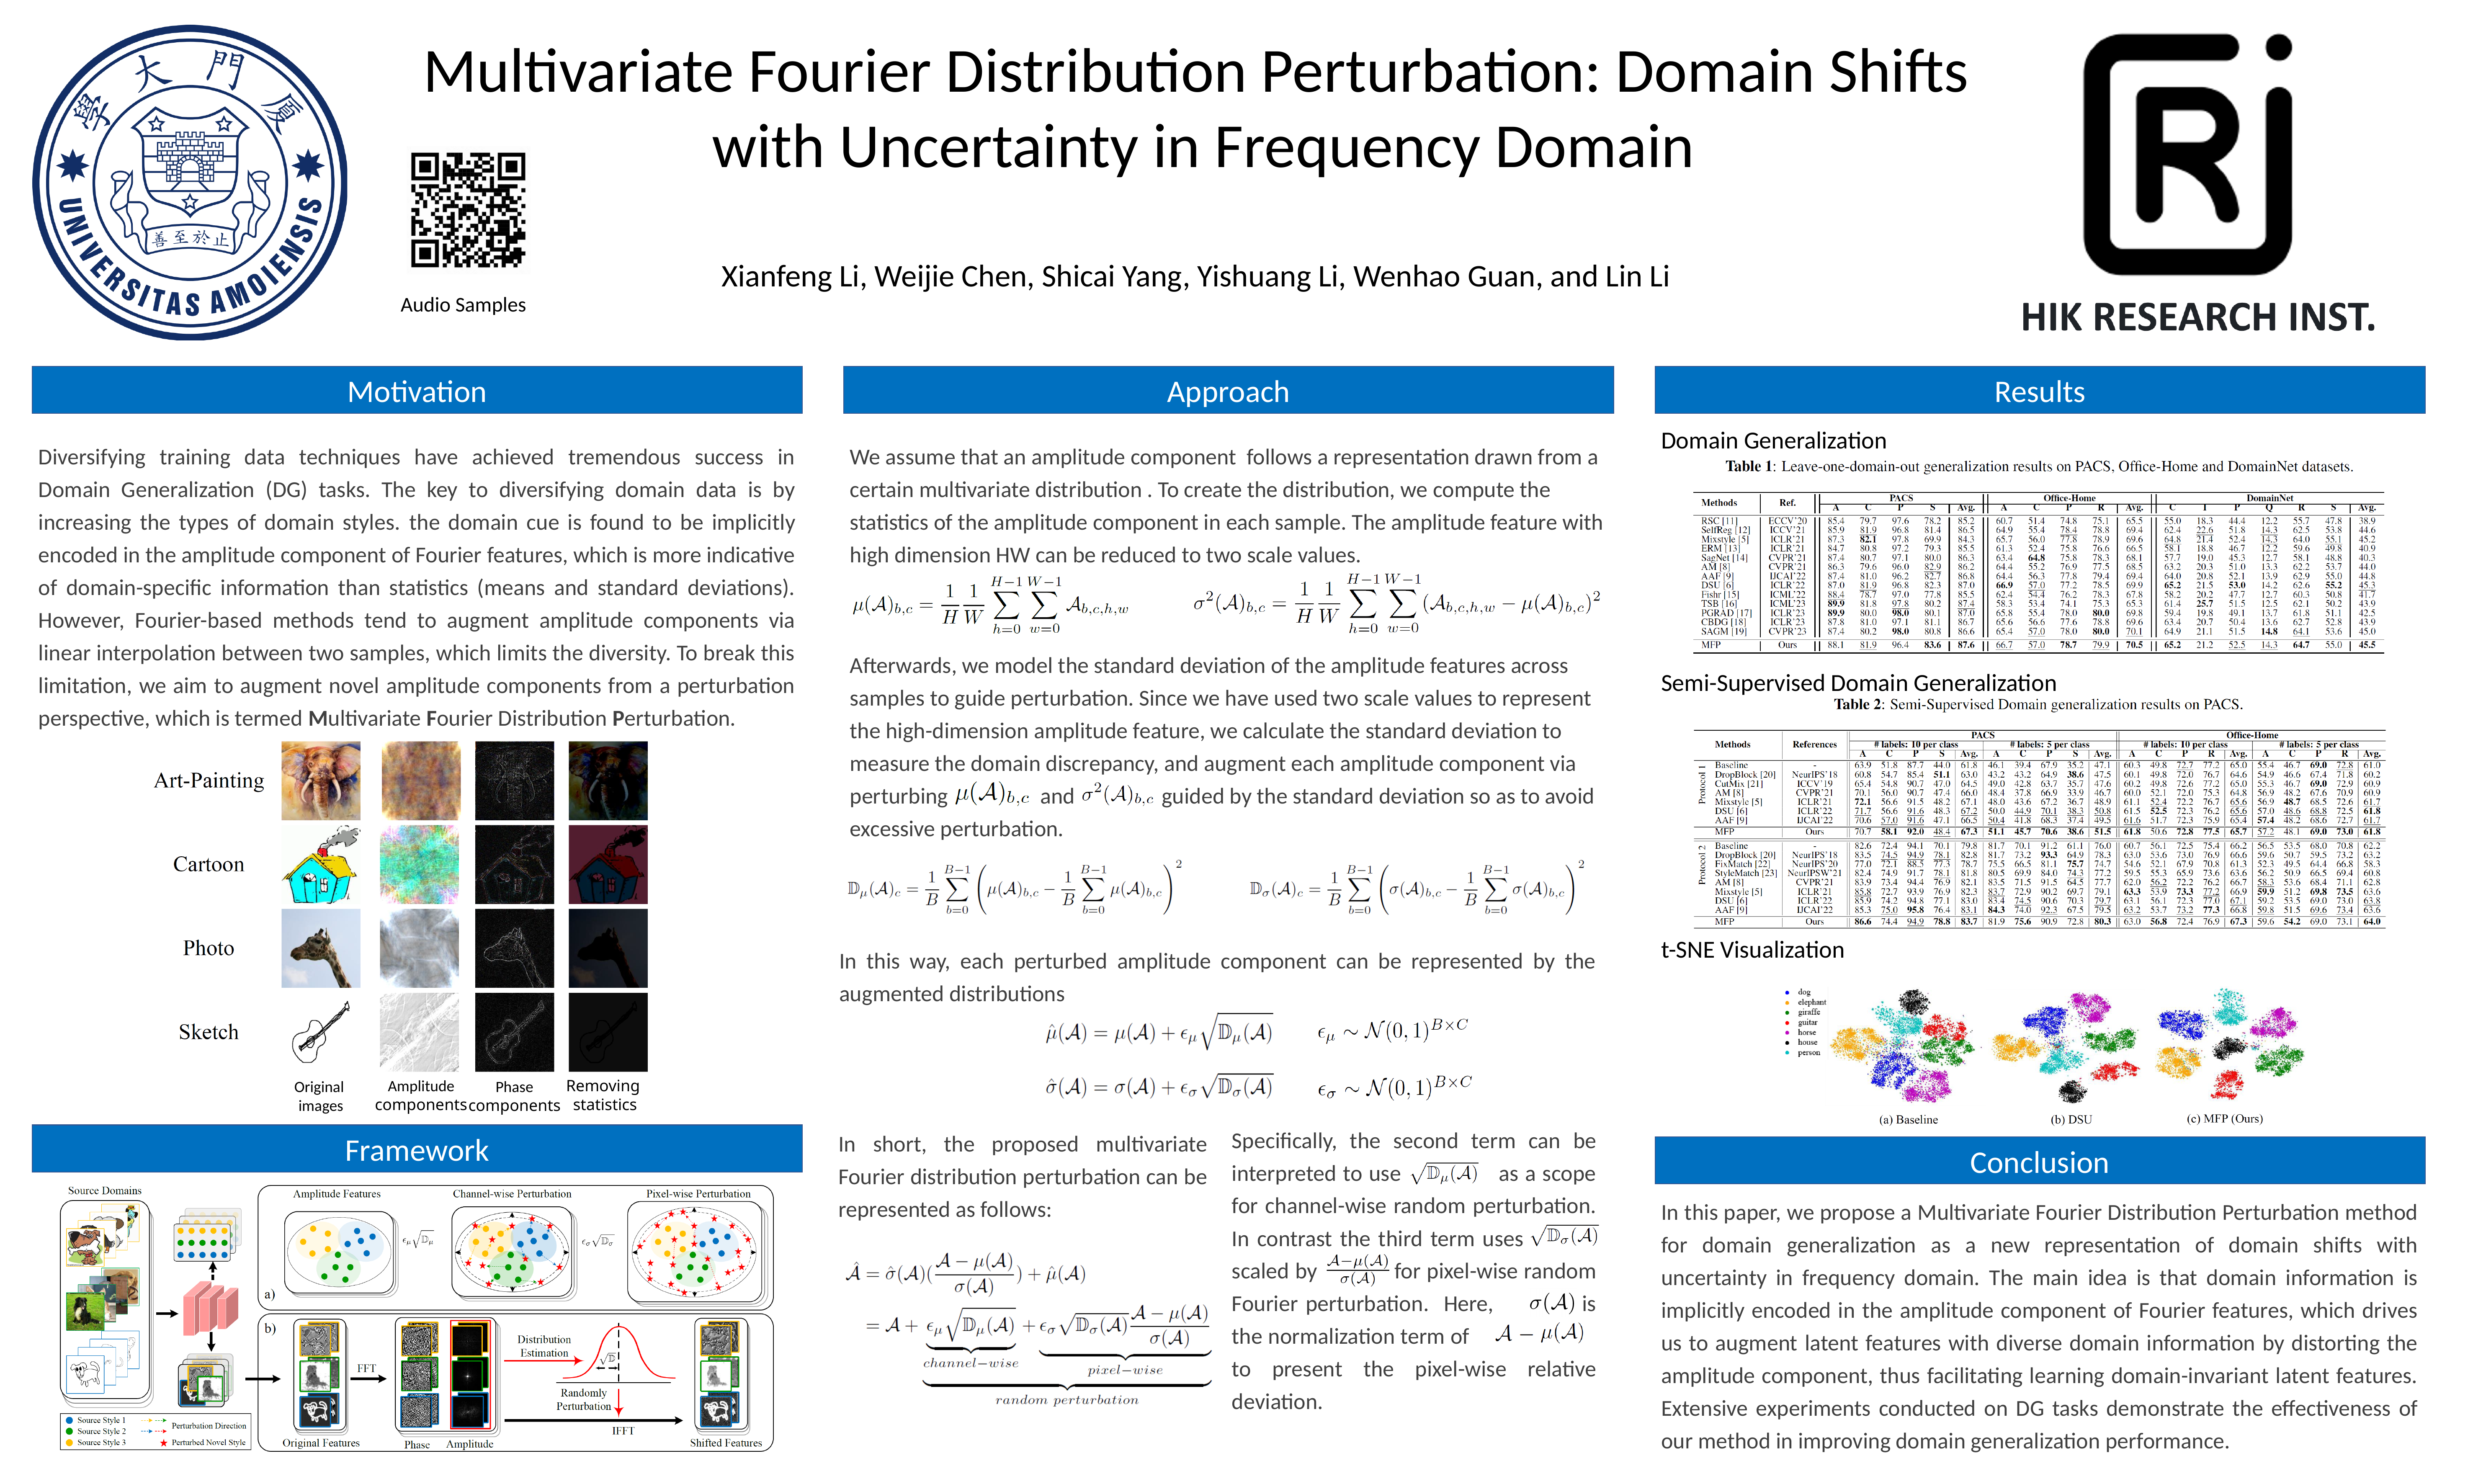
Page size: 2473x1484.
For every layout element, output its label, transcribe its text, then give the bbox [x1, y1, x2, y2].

picture [1246, 855, 1595, 924]
picture [154, 735, 657, 1073]
text_box Conclusion [1655, 1136, 2426, 1184]
picture [407, 146, 531, 274]
text_box Framework [32, 1124, 803, 1172]
text_box Semi-Supervised Domain Generalization [1655, 663, 2115, 699]
text_box Results [1655, 366, 2426, 414]
picture [1690, 456, 2389, 660]
text_box Removing statistics [535, 1072, 675, 1117]
text_box In short, the proposed multivariate Fourier distribution perturbation can be represented as follows: [832, 1120, 1214, 1225]
picture [835, 1250, 1218, 1412]
text_box Audio Samples [394, 288, 543, 319]
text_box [1225, 1117, 1603, 1418]
picture [2018, 21, 2380, 336]
text_box t-SNE Visualization [1655, 930, 2076, 966]
picture [32, 25, 348, 340]
text_box In this paper, we propose a Multivariate Fourier Distribution Perturbation method for domain generalization as a new representation of domain shifts with uncertainty in frequency domain. The main idea is that domain information is implicitly encoded in the amplitude component of Fourier features, which drives us to augment latent features with diverse domain information by distorting the amplitude component, thus facilitating learning domain-invariant latent features. Extensive experiments conducted on DG tasks demonstrate the effectiveness of our method in improving domain generalization performance. [1655, 1188, 2425, 1456]
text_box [843, 642, 1614, 844]
picture [1185, 566, 1607, 637]
text_box In this way, each perturbed amplitude component can be represented by the augmented distributions [833, 938, 1603, 1009]
text_box Approach [843, 366, 1614, 414]
text_box Phase components [444, 1073, 585, 1118]
text_box Amplitude components [351, 1073, 492, 1117]
text_box Original images [251, 1073, 392, 1118]
picture [1690, 696, 2389, 932]
text_box Domain Generalization [1655, 421, 1999, 457]
picture [1779, 979, 2306, 1128]
text_box Multivariate Fourier Distribution Perturbation: Domain Shifts with Uncertainty in Frequency Domain Xianfeng Li, Weijie Chen, Shicai Yang, Yishuang Li, Wenhao Guan, and Lin Li [348, 26, 2018, 296]
text_box Diversifying training data techniques have achieved tremendous success in Domain Generalization (DG) tasks. The key to diversifying domain data is by increasing the types of domain styles. the domain cue is found to be implicitly encoded in the amplitude component of Fourier features, which is more indicative of domain-specific information than statistics (means and standard deviations). However, Fourier-based methods tend to augment amplitude components via linear interpolation between two samples, which limits the diversity. To break this limitation, we aim to augment novel amplitude components from a perturbation perspective, which is termed Multivariate Fourier Distribution Perturbation. [32, 433, 803, 734]
picture [59, 1185, 775, 1454]
picture [850, 572, 1139, 642]
text_box Motivation [32, 366, 803, 414]
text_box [1038, 1005, 1476, 1109]
picture [839, 855, 1188, 924]
